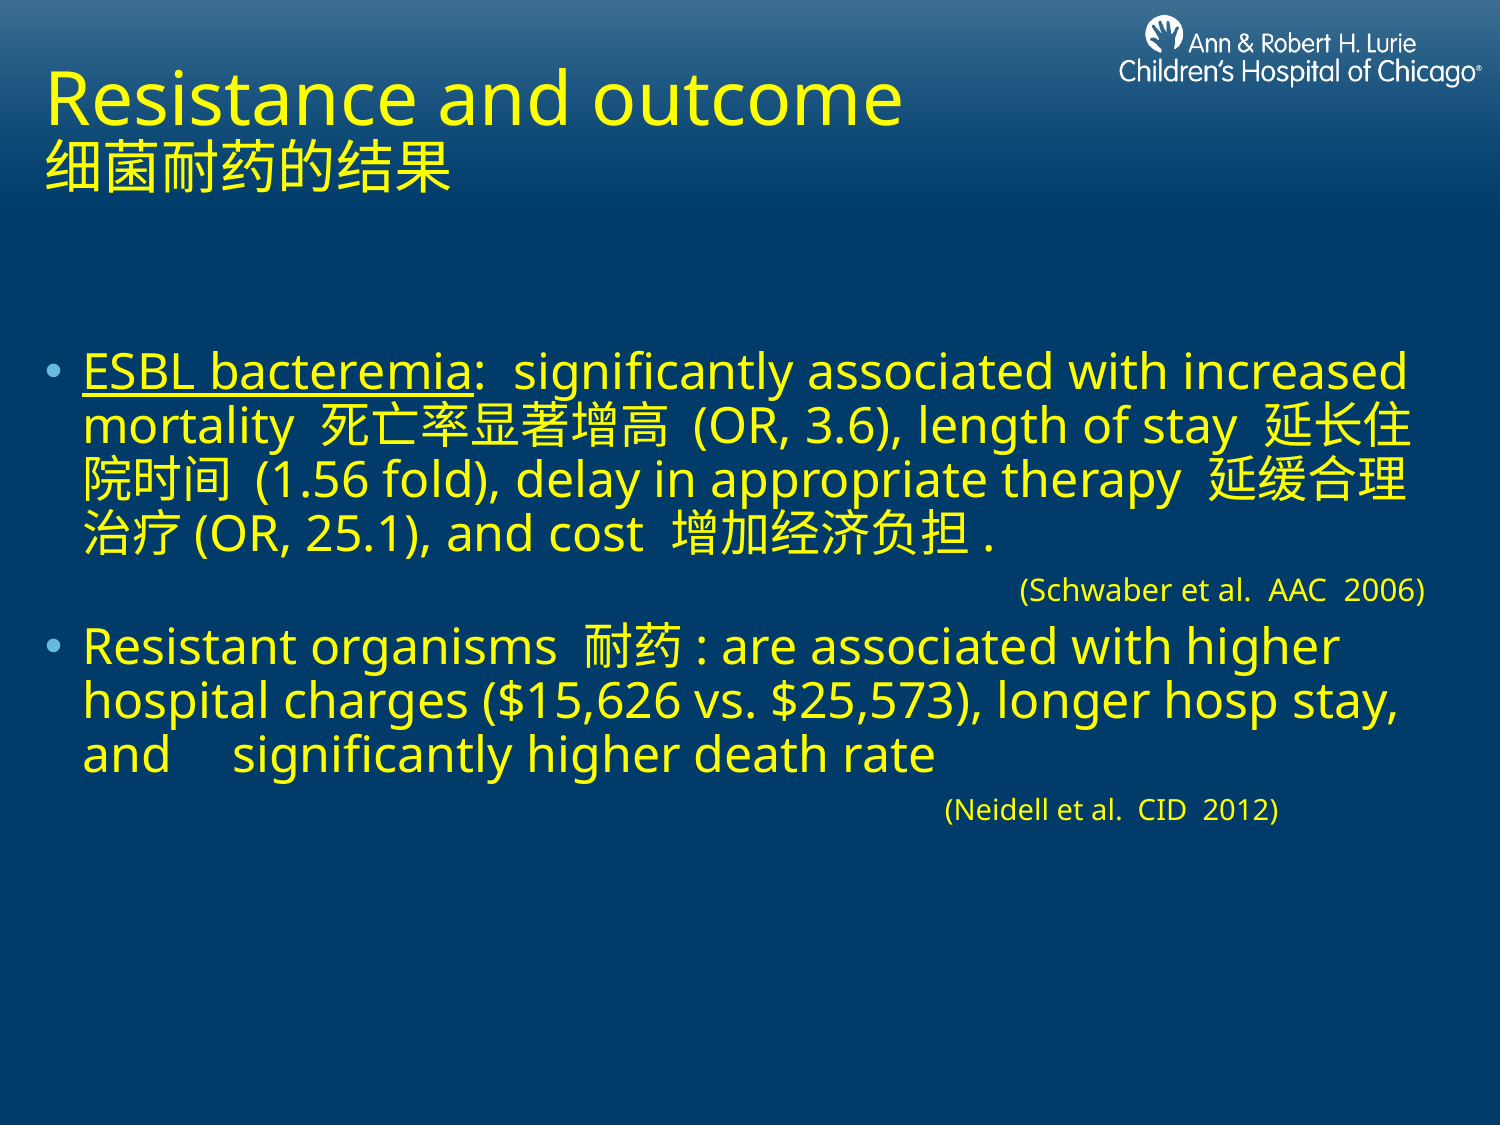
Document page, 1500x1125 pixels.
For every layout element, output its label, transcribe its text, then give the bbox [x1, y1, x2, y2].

picture [1082, 0, 1500, 125]
title Resistance and outcome 细菌耐药的结果 [44, 45, 1076, 201]
list ESBL bacteremia: significantly associated with increased mortality 死亡率显著增高 (OR, 3.6), length of stay 延长住院时间 (1.56 fold), delay in appropriate therapy 延缓合理治疗(OR, 25.1), and cost 增加经济负担. (Schwaber et al. AAC 2006) Resistant organisms 耐药: are associated with higher hospital charges ($15,626 vs. $25,573), longer hosp stay, and significantly higher death rate (Neidell et al. CID 2012) [44, 346, 1456, 1005]
